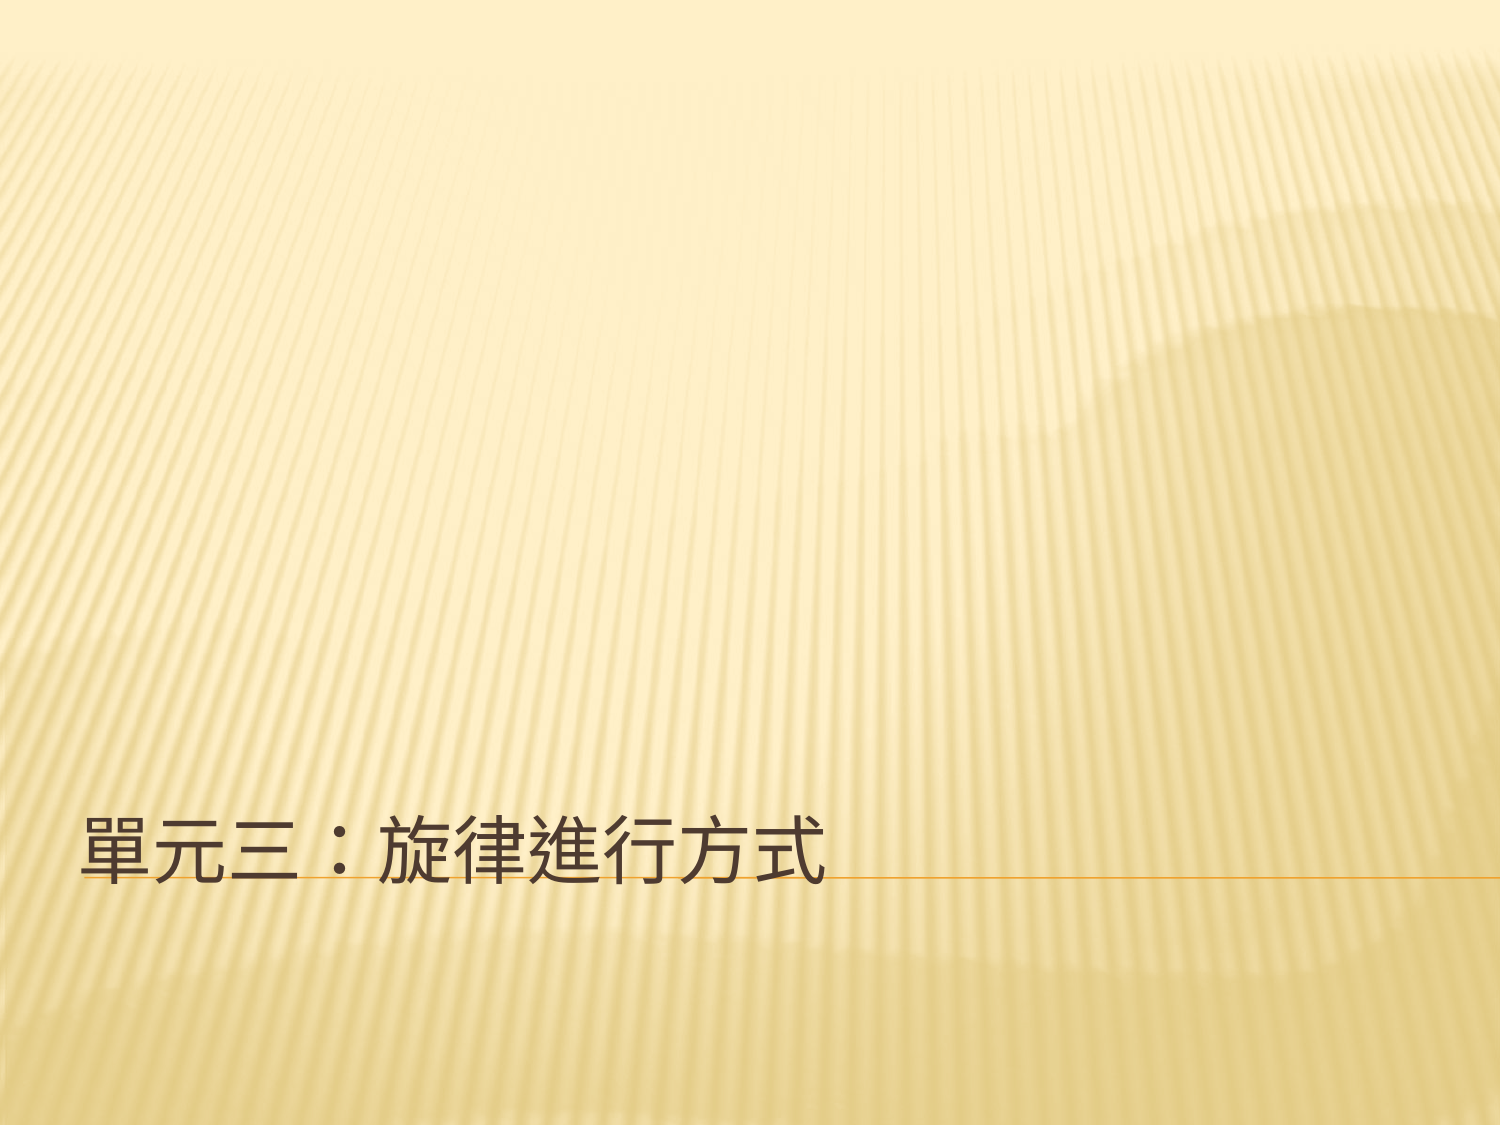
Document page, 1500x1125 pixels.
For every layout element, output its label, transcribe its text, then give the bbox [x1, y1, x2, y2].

title 單元三：旋律進行方式 [62, 796, 1450, 997]
